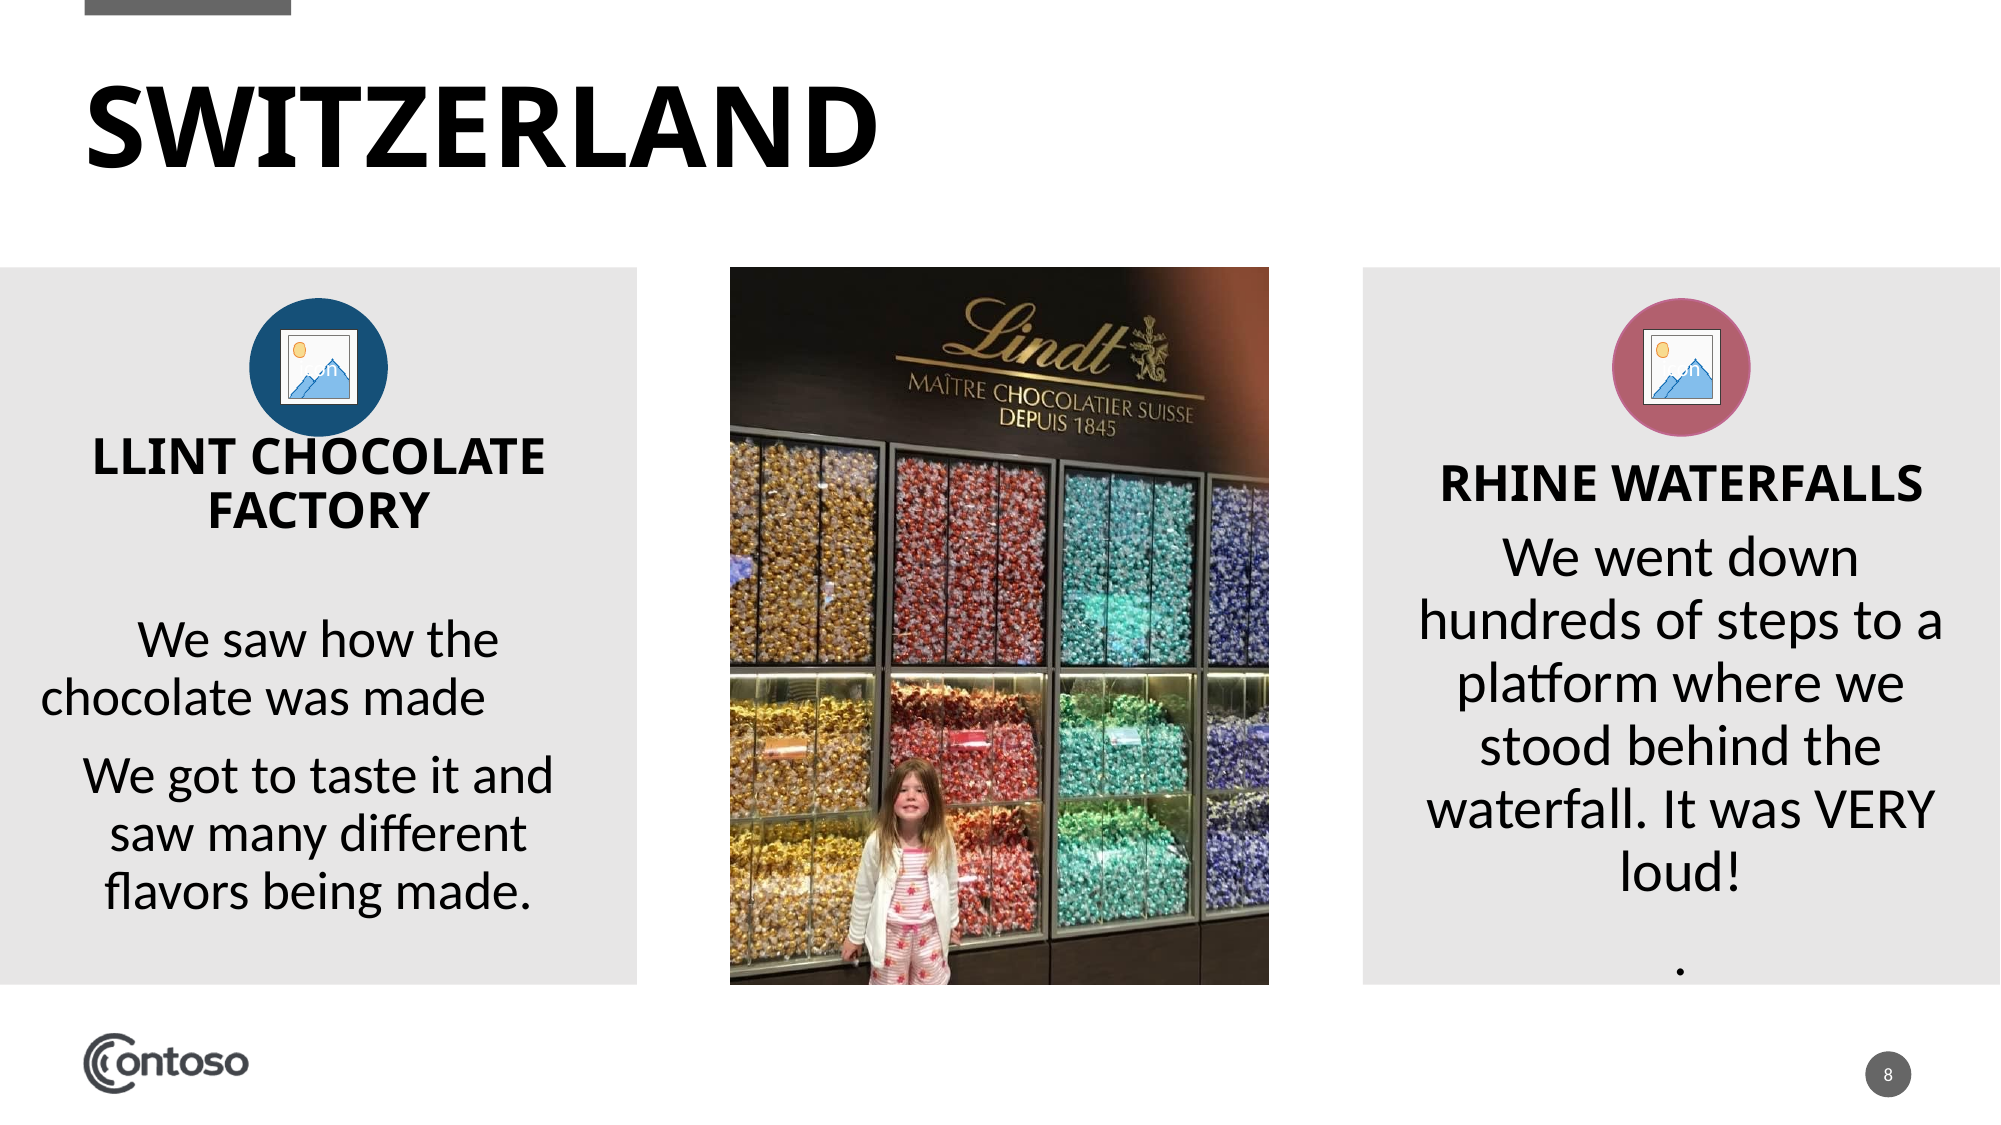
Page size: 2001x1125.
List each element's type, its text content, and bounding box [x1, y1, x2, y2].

list Llint chocolate factory [35, 444, 602, 526]
picture [277, 326, 360, 409]
picture [1640, 326, 1723, 409]
picture [730, 267, 1270, 985]
title Switzerland [84, 40, 1914, 192]
slide_number 8 [1864, 1059, 1913, 1090]
list We saw how the chocolate was made We got to taste it and saw many different flavors being made. [35, 526, 602, 937]
list We went down hundreds of steps to a platform where we stood behind the waterfall. It was VERY loud! . [1398, 526, 1964, 937]
list Rhine waterfalls [1398, 444, 1964, 526]
